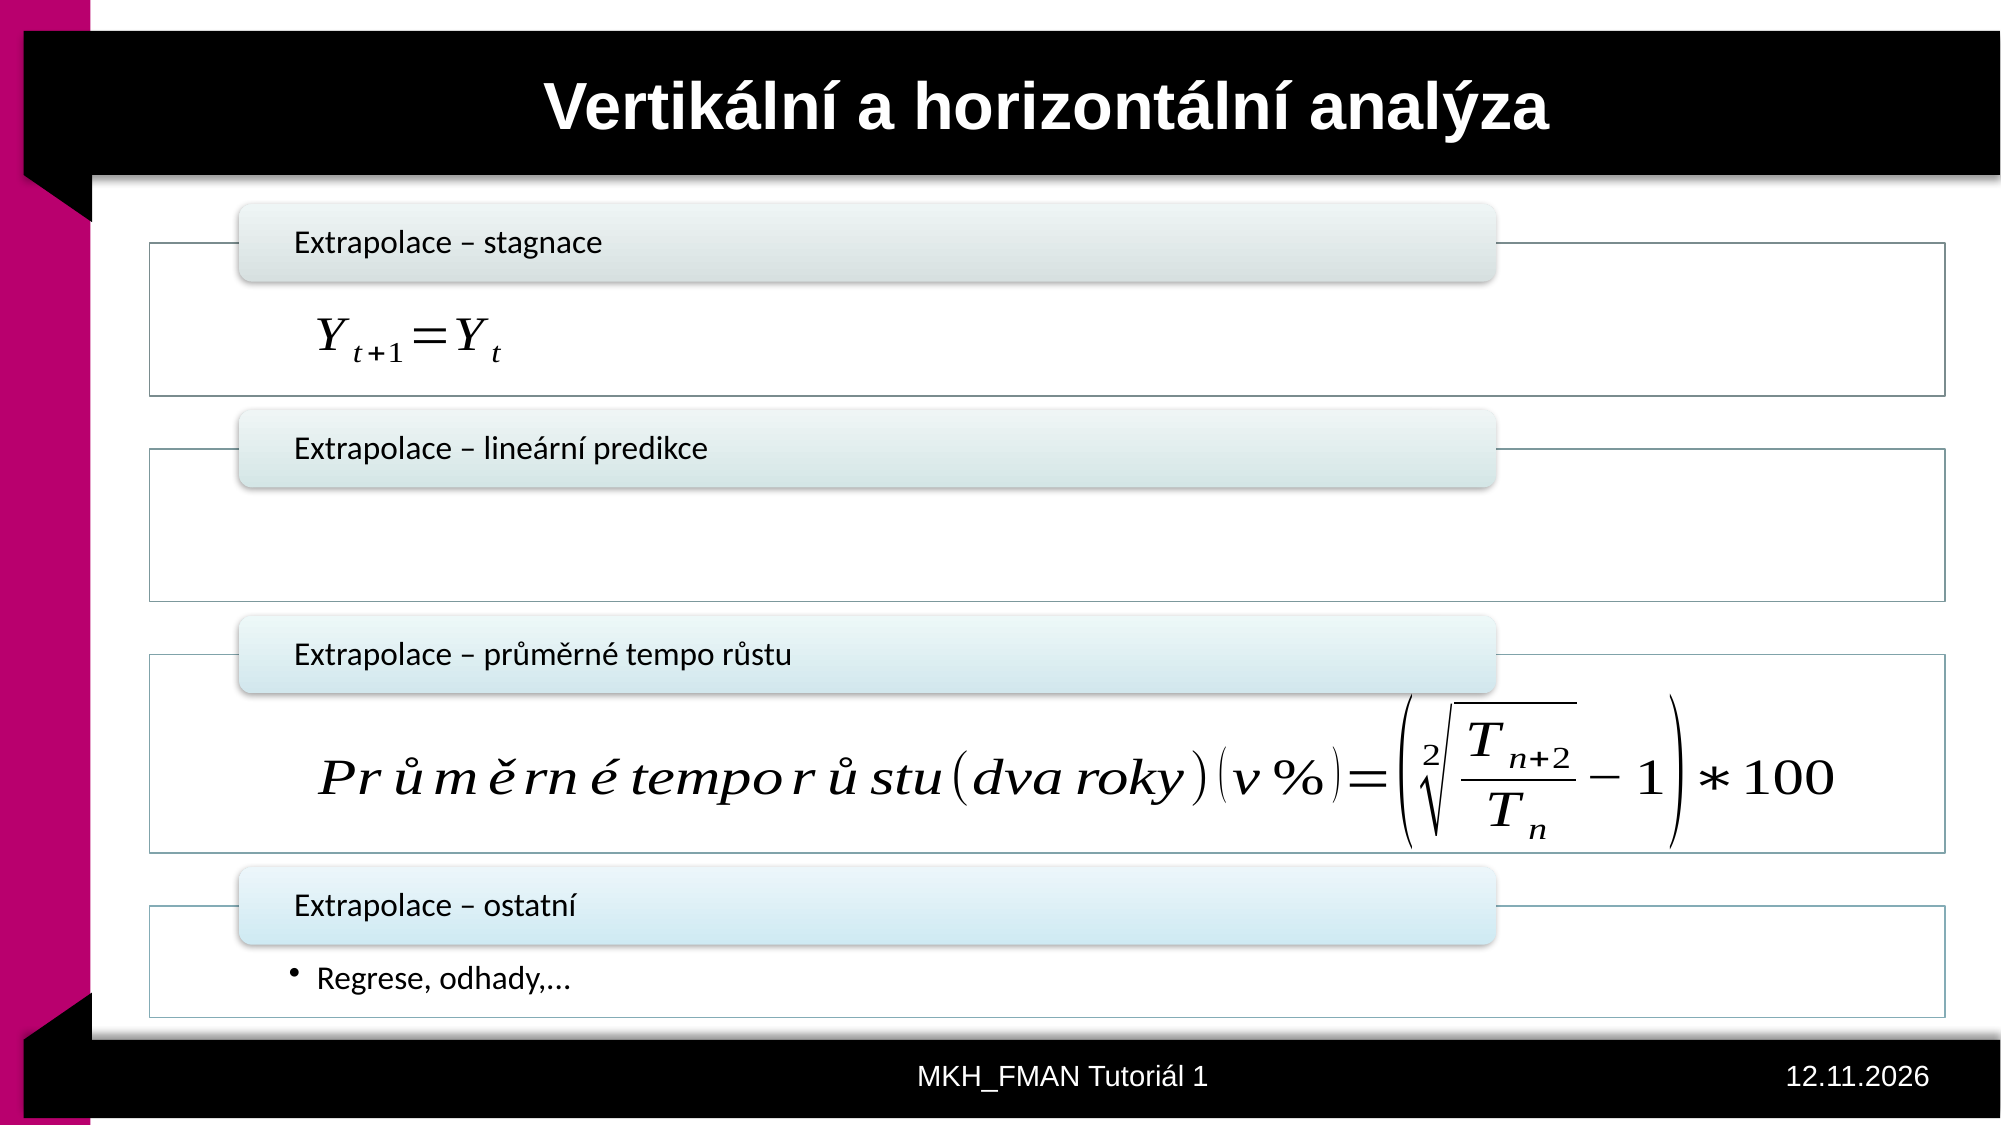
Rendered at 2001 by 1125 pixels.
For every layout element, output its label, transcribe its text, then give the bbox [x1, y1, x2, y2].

footer MKH_FMAN Tutoriál 1 [691, 1035, 1435, 1115]
title Vertikální a horizontální analýza [149, 30, 1945, 175]
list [149, 198, 1946, 1024]
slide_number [1466, 1035, 1946, 1115]
